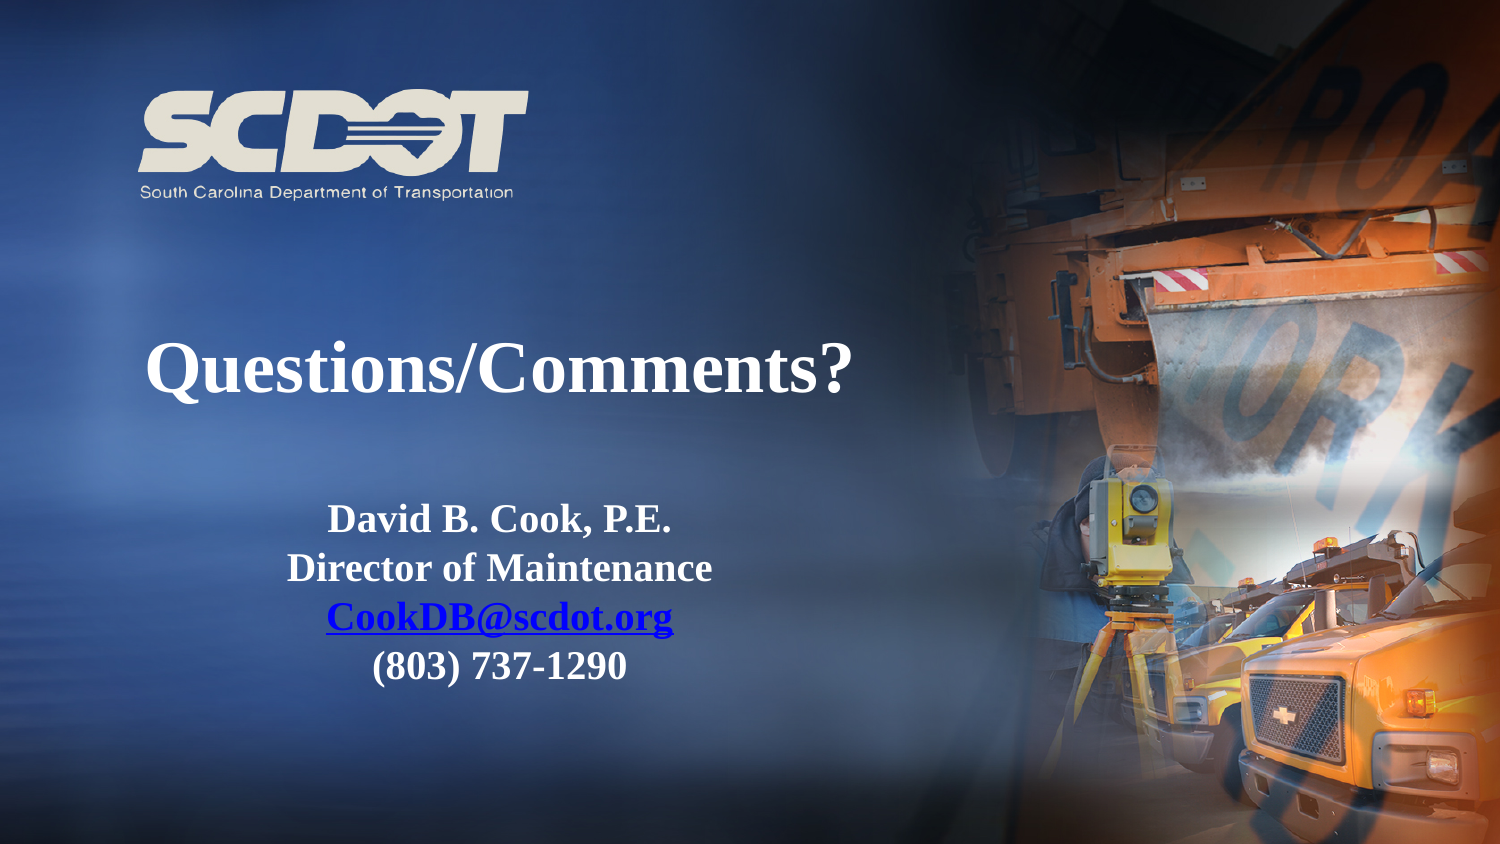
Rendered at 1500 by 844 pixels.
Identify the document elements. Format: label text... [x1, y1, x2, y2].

picture [0, 0, 1500, 844]
title Questions/Comments? David B. Cook, P.E. Director of Maintenance CookDB@scdot.org (803) 737-1290 [75, 309, 925, 697]
